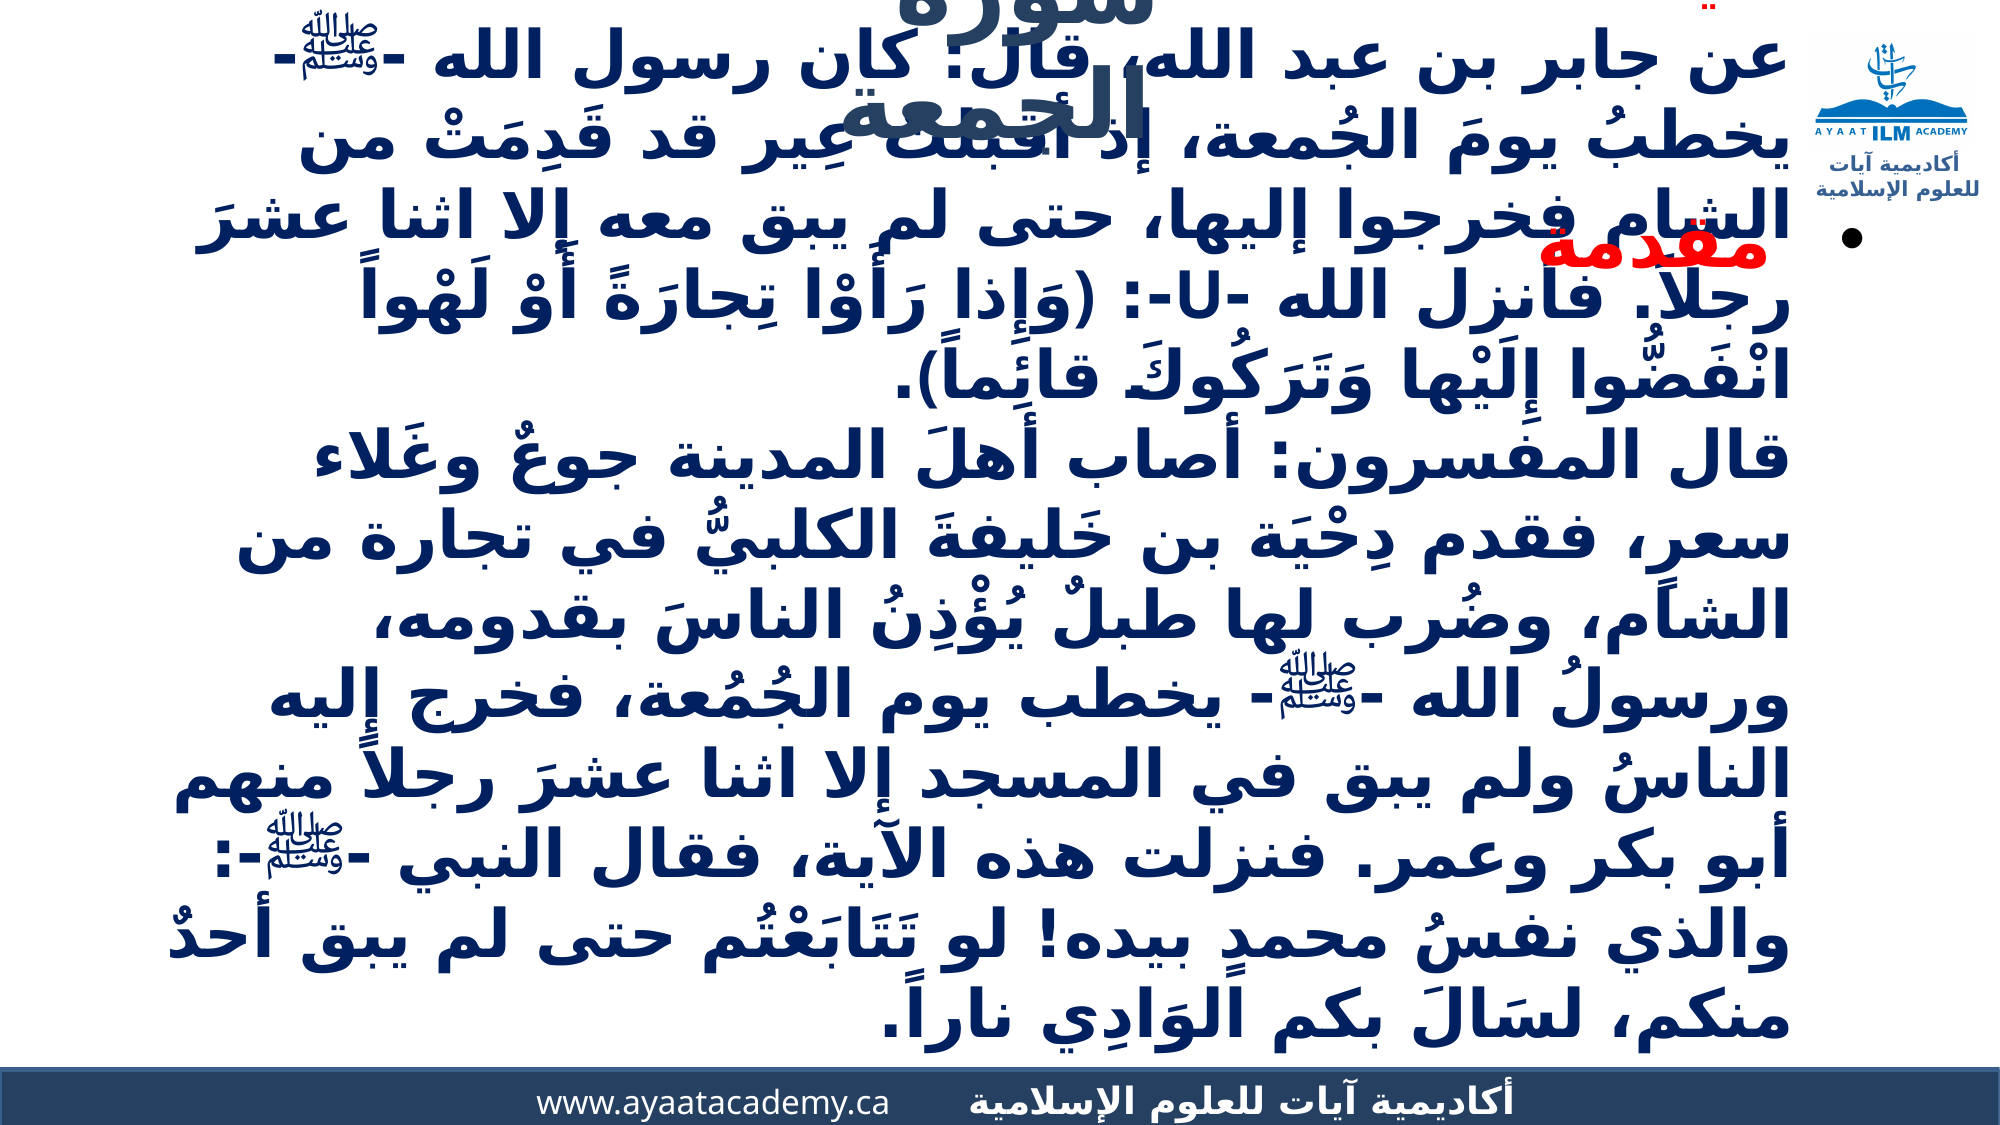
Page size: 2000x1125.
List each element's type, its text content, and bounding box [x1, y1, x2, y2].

text_box مقدمة [1058, 184, 1881, 285]
text_box أكاديمية آيات للعلوم الإسلامية www.ayaatacademy.ca [0, 1067, 2000, 1125]
text_box سورة الجمعة [777, 42, 1213, 166]
text_box أكاديمية آيات للعلوم الإسلامية [1789, 143, 2000, 209]
text_box قوله -U-: ﴿وَإِذا رَأَوْا تِجارَةً أَوْ لَهْواً انْفَضُّوا إِلَيْها﴾ الآية. عن جابر بن عبد الله، قال: كان رسول الله -ﷺ- يخطبُ يومَ الجُمعة، إذ أقبلتْ عِير قد قَدِمَتْ من الشام فخرجوا إليها، حتى لم يبق معه إلا اثنا عشرَ رجلاً. فأنزل الله -U-: ﴿وَإِذا رَأَوْا تِجارَةً أَوْ لَهْواً انْفَضُّوا إِلَيْها وَتَرَكُوكَ قائِماً﴾. قال المفسرون: أصاب أهلَ المدينة جوعٌ وغَلاء سعرٍ، فقدم دِحْيَة بن خَليفةَ الكلبيُّ في تجارة من الشام، وضُرب لها طبلٌ يُؤْذِنُ الناسَ بقدومه، ورسولُ الله -ﷺ- يخطب يوم الجُمُعة، فخرج إليه الناسُ ولم يبق في المسجد إلا اثنا عشرَ رجلاً منهم أبو بكر وعمر. فنزلت هذه الآية، فقال النبي -ﷺ-: والذي نفسُ محمدٍ بيده! لو تَتَابَعْتُم حتى لم يبق أحدٌ منكم، لسَالَ بكم الوَادِي ناراً. [132, 314, 1809, 1059]
picture [1808, 30, 1973, 150]
